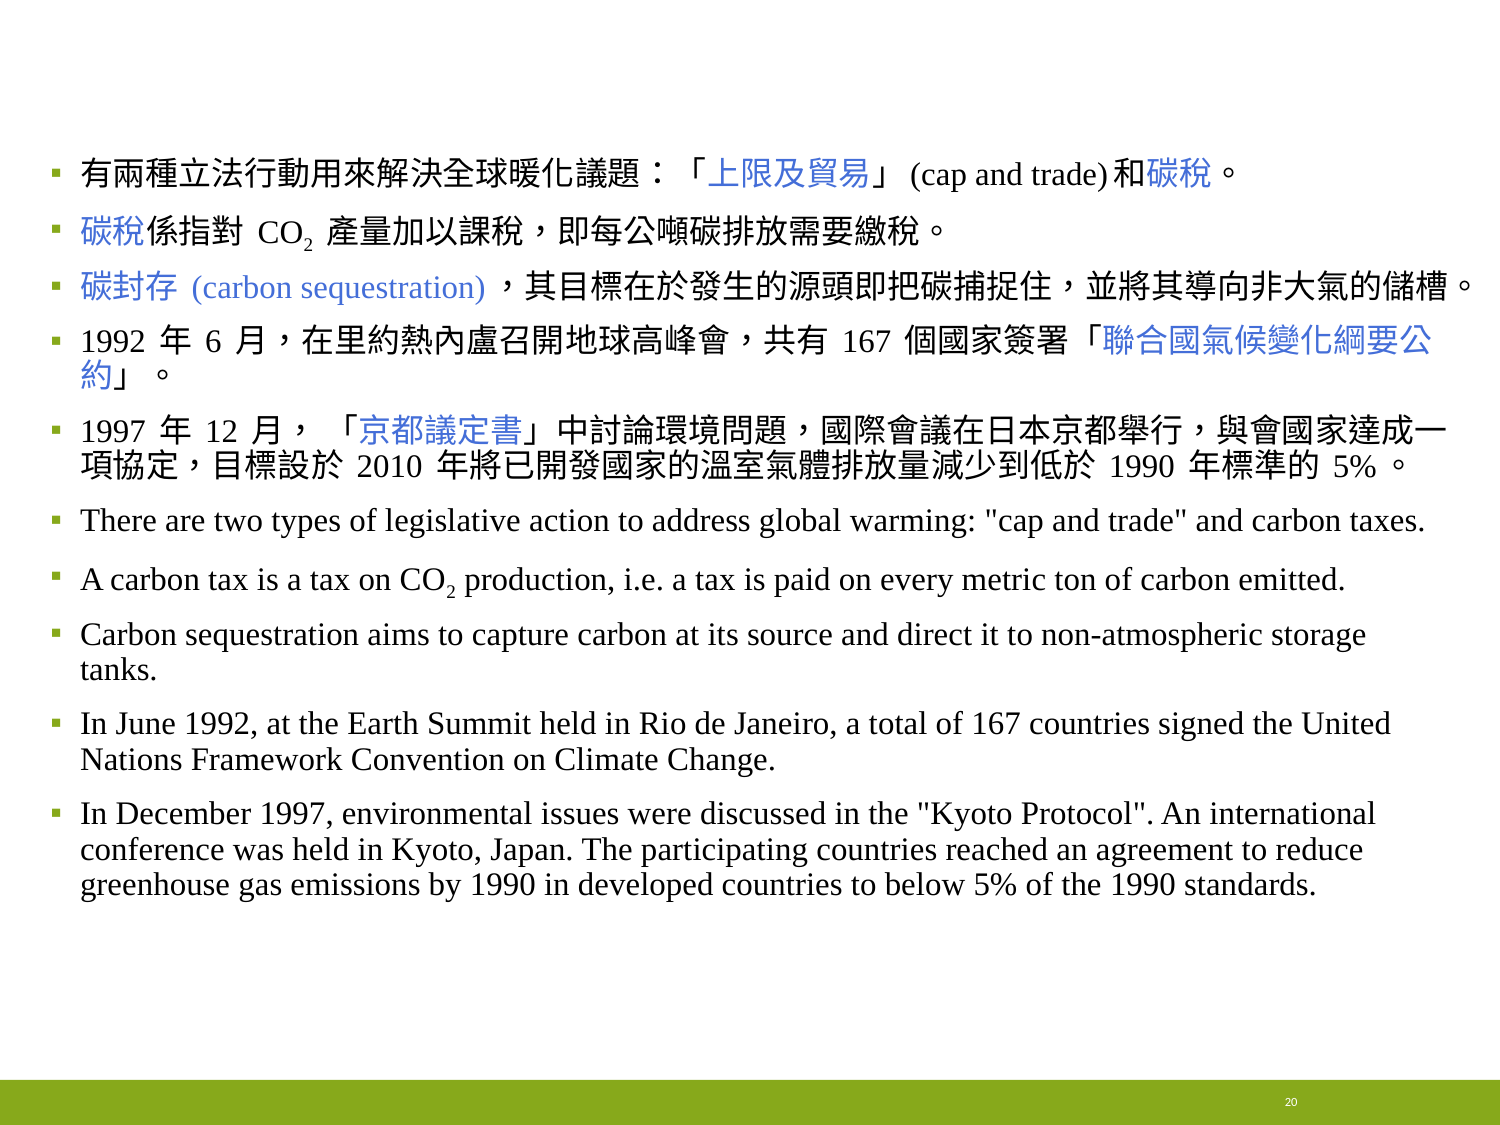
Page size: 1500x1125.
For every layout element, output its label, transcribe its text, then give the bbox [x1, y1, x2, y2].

slide_number 20 [1217, 1082, 1313, 1121]
list 有兩種立法行動用來解決全球暖化議題：「上限及貿易」(cap and trade)和碳稅。 碳稅係指對 CO2 產量加以課稅，即每公噸碳排放需要繳稅。 碳封存 (carbon sequestration)，其目標在於發生的源頭即把碳捕捉住，並將其導向非大氣的儲槽。 1992 年 6 月，在里約熱內盧召開地球高峰會，共有 167 個國家簽署「聯合國氣候變化綱要公約」。 1997 年 12 月， 「京都議定書」中討論環境問題，國際會議在日本京都舉行，與會國家達成一項協定，目標設於 2010 年將已開發國家的溫室氣體排放量減少到低於 1990 年標準的 5%。 There are two types of legislative action to address global warming: "cap and trade" and carbon taxes. A carbon tax is a tax on CO2 production, i.e. a tax is paid on every metric ton of carbon emitted. Carbon sequestration aims to capture carbon at its source and direct it to non-atmospheric storage tanks. In June 1992, at the Earth Summit held in Rio de Janeiro, a total of 167 countries signed the United Nations Framework Convention on Climate Change. In December 1997, environmental issues were discussed in the "Kyoto Protocol". An international conference was held in Kyoto, Japan. The participating countries reached an agreement to reduce greenhouse gas emissions by 1990 in developed countries to below 5% of the 1990 standards. [29, 149, 1471, 1013]
